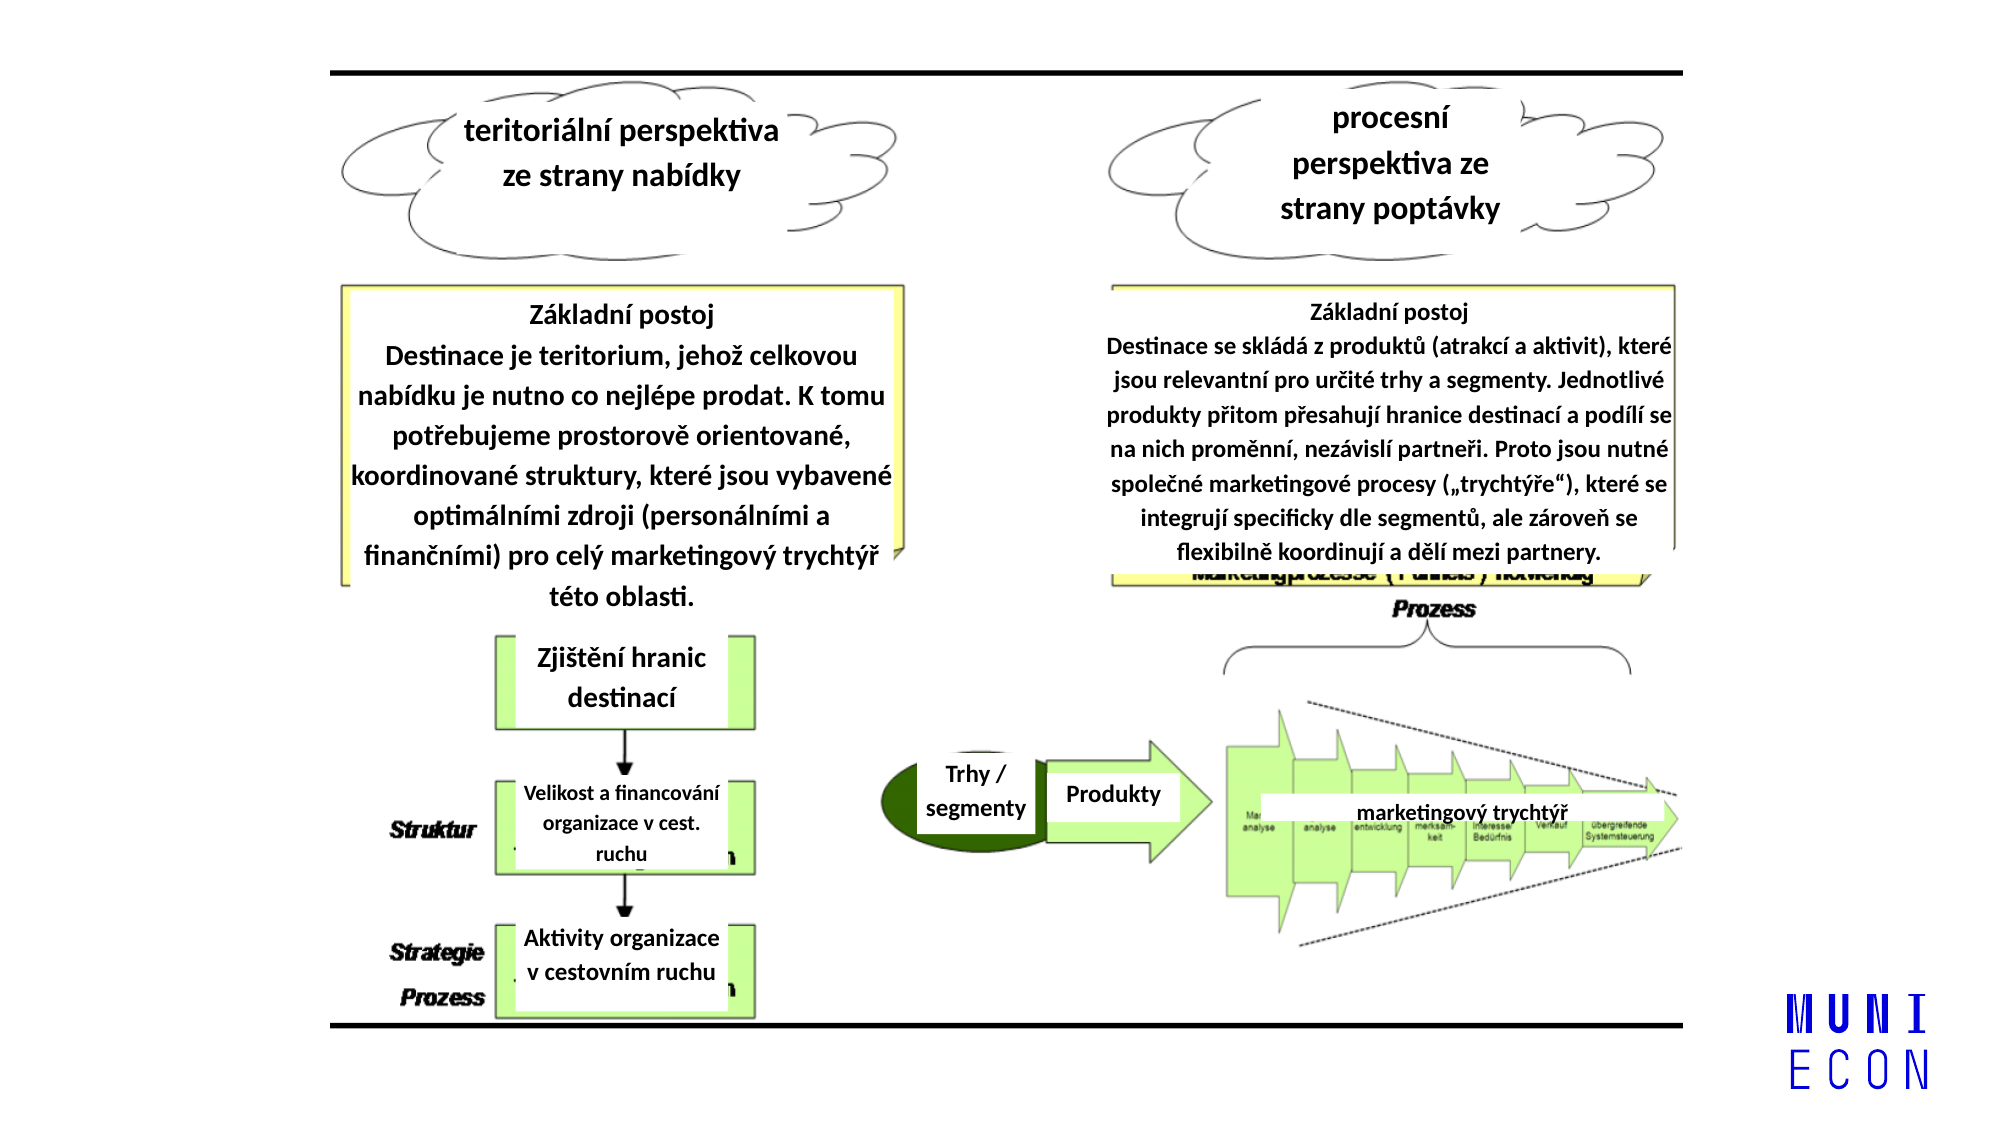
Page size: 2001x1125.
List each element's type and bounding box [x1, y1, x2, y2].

picture [326, 66, 1698, 1036]
